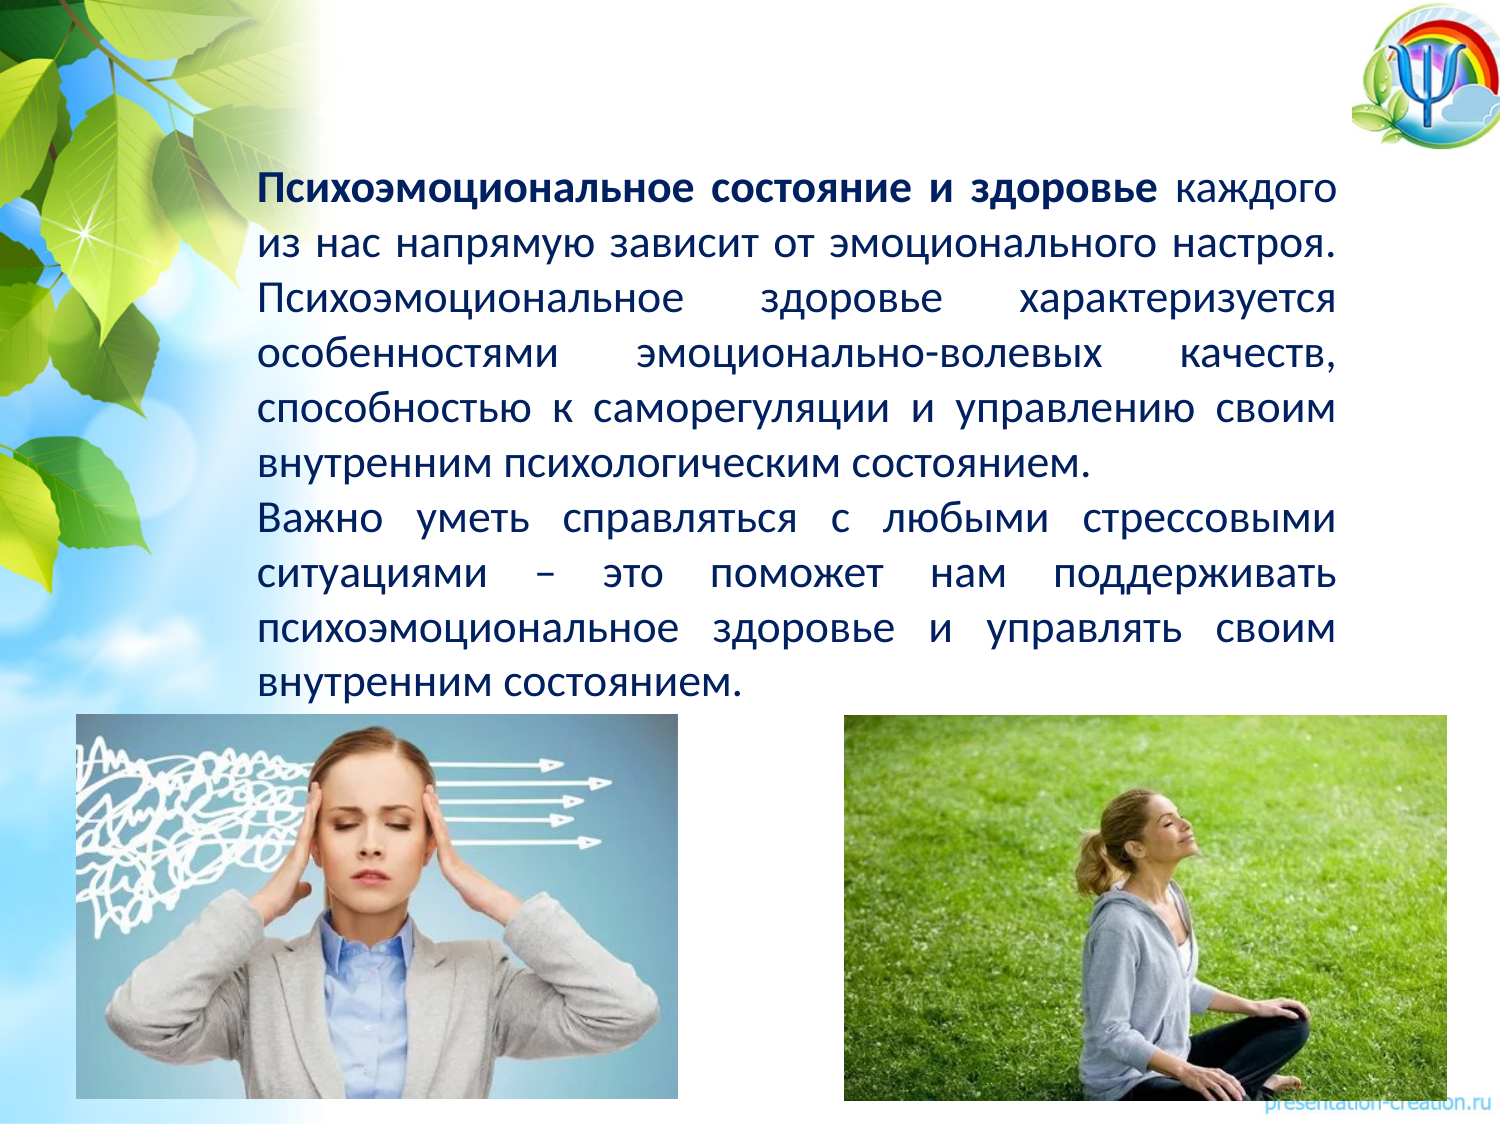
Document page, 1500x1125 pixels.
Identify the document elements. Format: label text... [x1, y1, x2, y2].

text_box Психоэмоциональное состояние и здоровье каждого из нас напрямую зависит от эмоционального настроя. Психоэмоциональное здоровье характеризуется особенностями эмоционально-волевых качеств, способностью к саморегуляции и управлению своим внутренним психологическим состоянием. Важно уметь справляться с любыми стрессовыми ситуациями – это поможет нам поддерживать психоэмоциональное здоровье и управлять своим внутренним состоянием. [242, 148, 1353, 714]
picture [0, 0, 1500, 1125]
